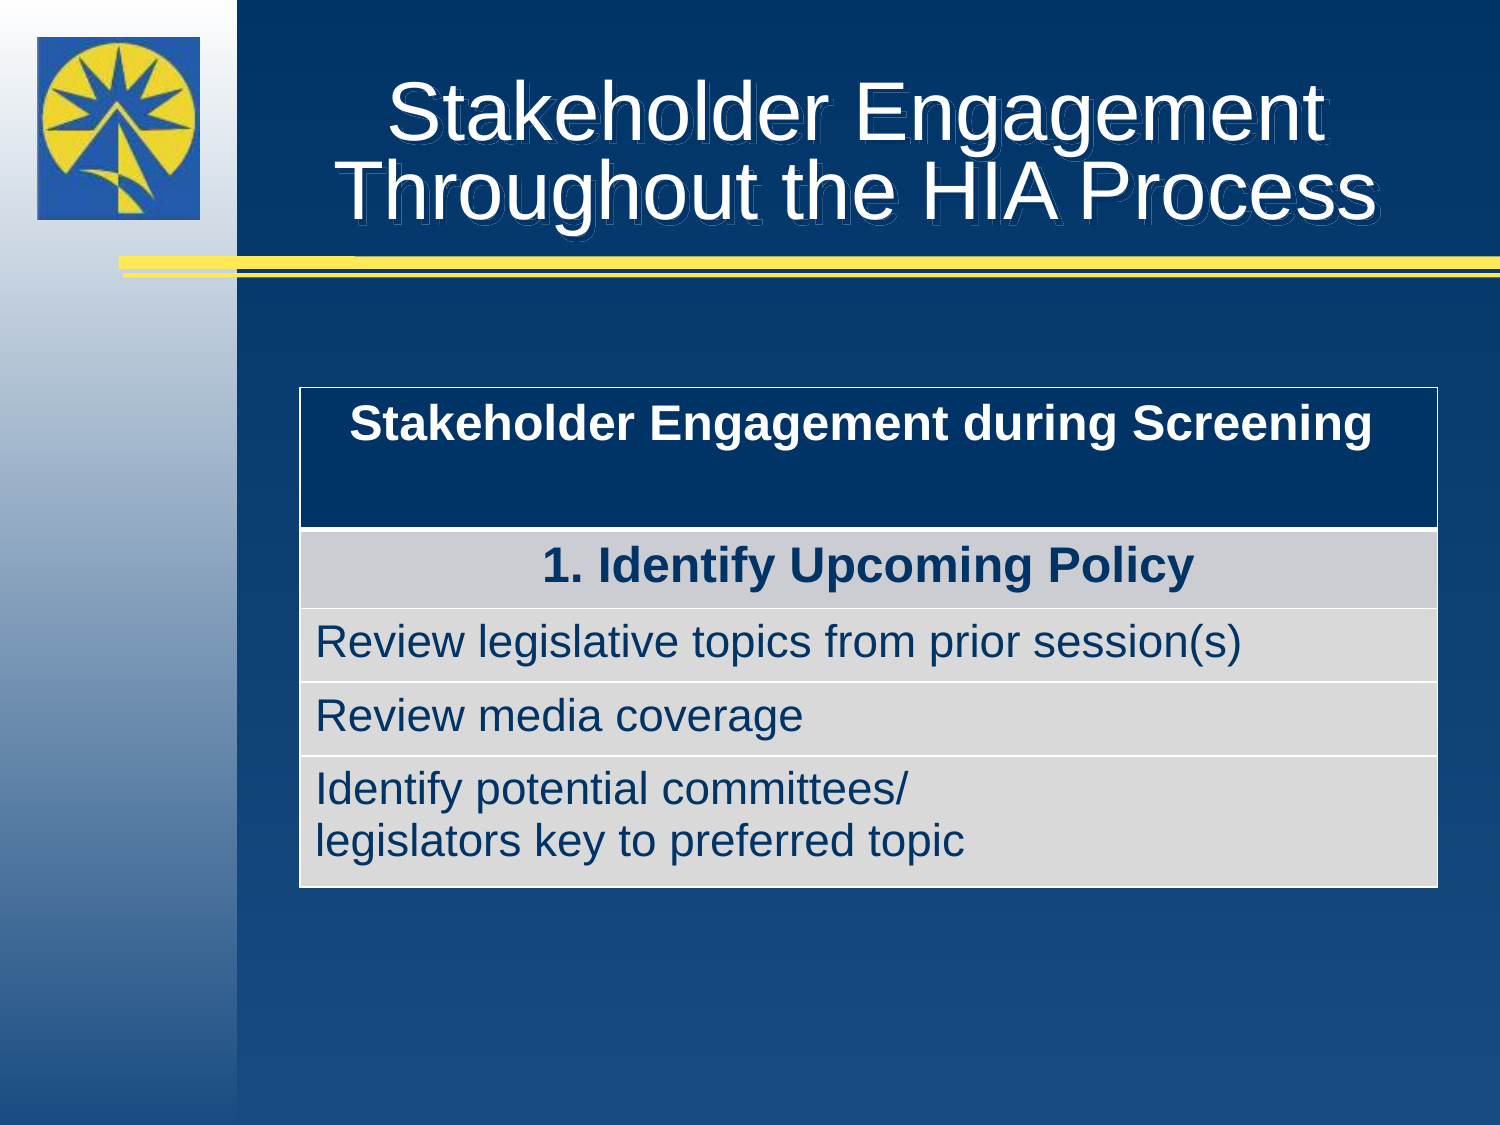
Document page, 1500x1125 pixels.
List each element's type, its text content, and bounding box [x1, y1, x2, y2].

picture [37, 37, 200, 220]
table_cell Review legislative topics from prior session(s) [301, 609, 1437, 681]
table_cell Identify potential committees/ legislators key to preferred topic [301, 757, 1437, 886]
table_cell Review media coverage [301, 683, 1437, 755]
table_cell 1. Identify Upcoming Policy [301, 532, 1437, 608]
table_header Stakeholder Engagement during Screening [301, 388, 1437, 527]
title Stakeholder Engagement Throughout the HIA Process [249, 62, 1463, 244]
